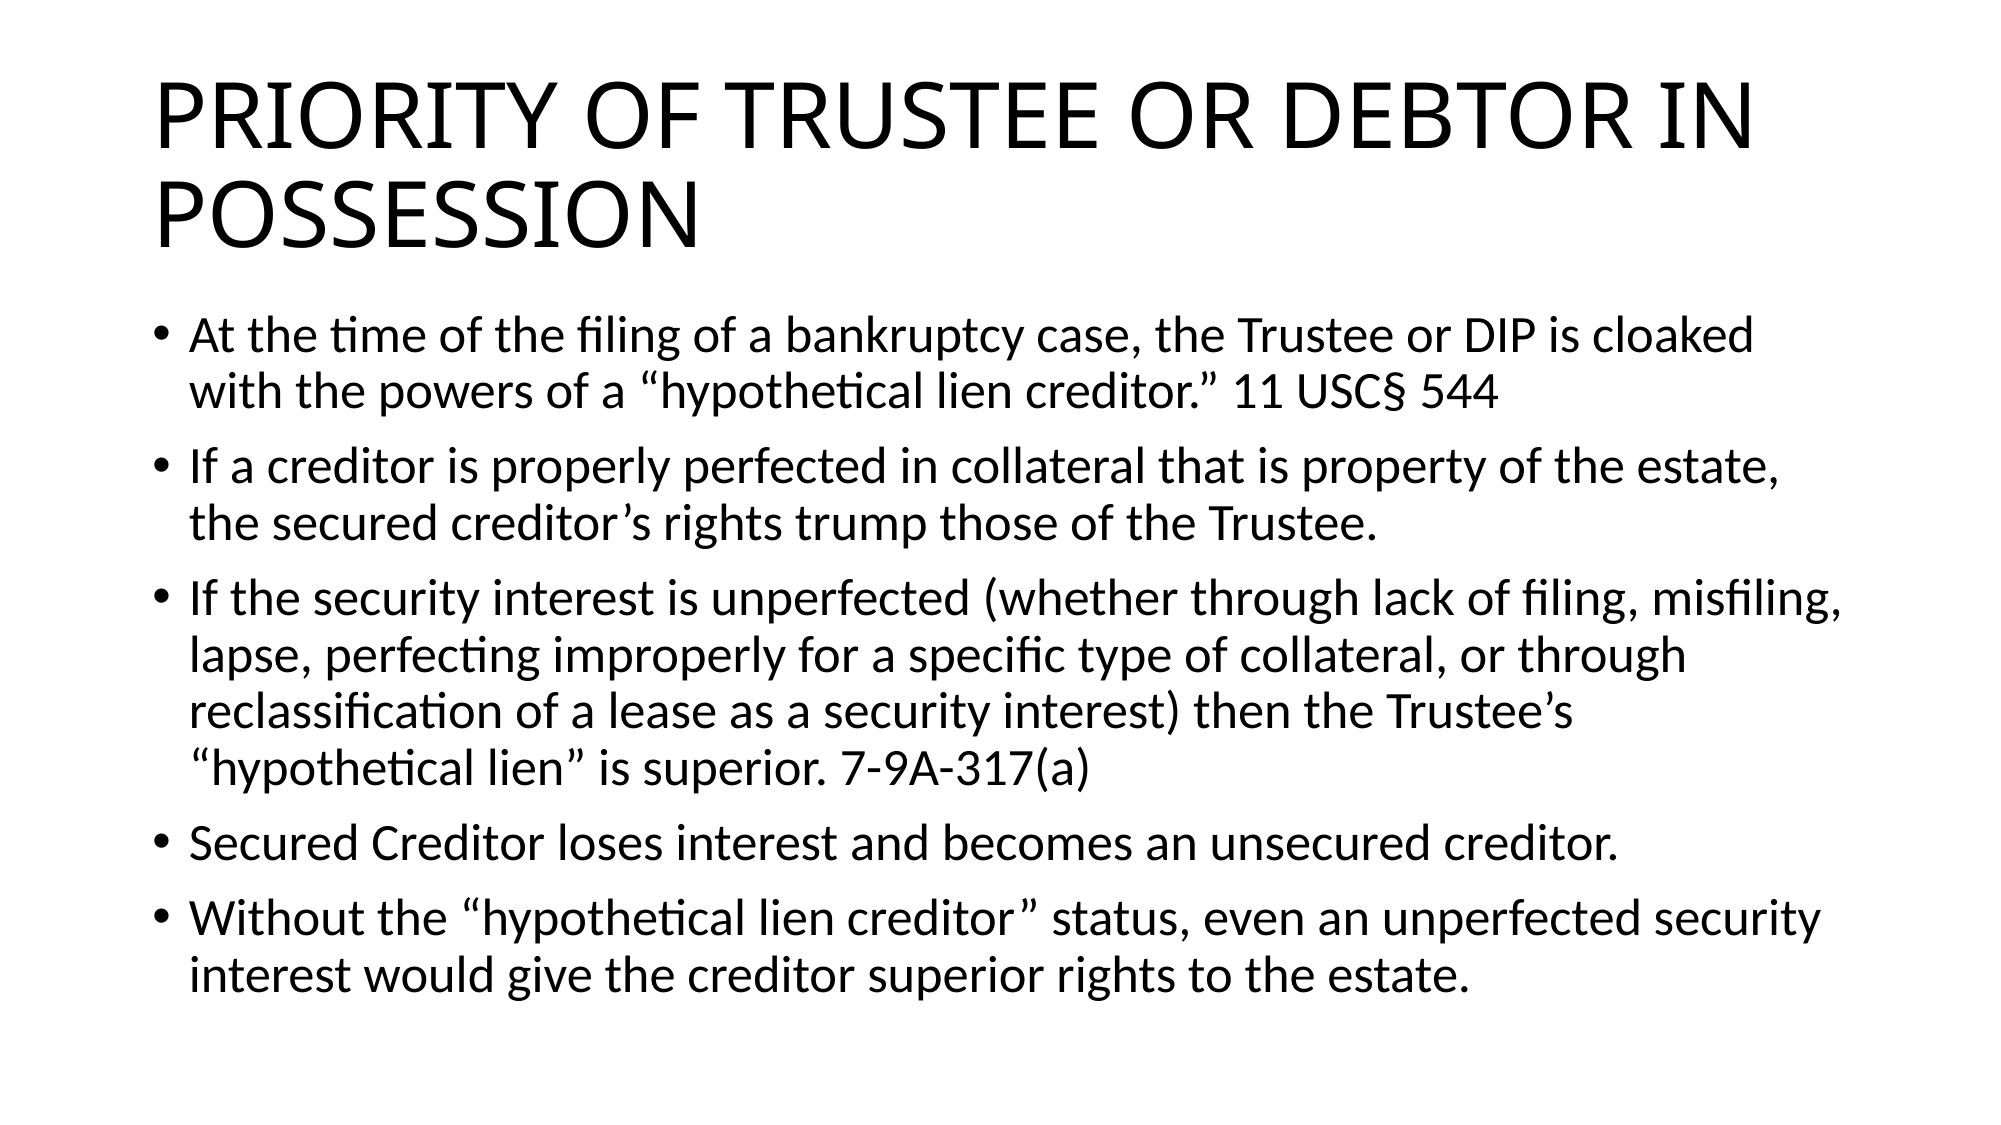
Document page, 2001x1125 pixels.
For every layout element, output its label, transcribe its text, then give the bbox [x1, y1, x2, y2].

title PRIORITY OF TRUSTEE OR DEBTOR IN POSSESSION [137, 59, 1863, 278]
list At the time of the filing of a bankruptcy case, the Trustee or DIP is cloaked with the powers of a “hypothetical lien creditor.” 11 USC§ 544 If a creditor is properly perfected in collateral that is property of the estate, the secured creditor’s rights trump those of the Trustee. If the security interest is unperfected (whether through lack of filing, misfiling, lapse, perfecting improperly for a specific type of collateral, or through reclassification of a lease as a security interest) then the Trustee’s “hypothetical lien” is superior. 7-9A-317(a) Secured Creditor loses interest and becomes an unsecured creditor. Without the “hypothetical lien creditor” status, even an unperfected security interest would give the creditor superior rights to the estate. [137, 299, 1863, 1014]
